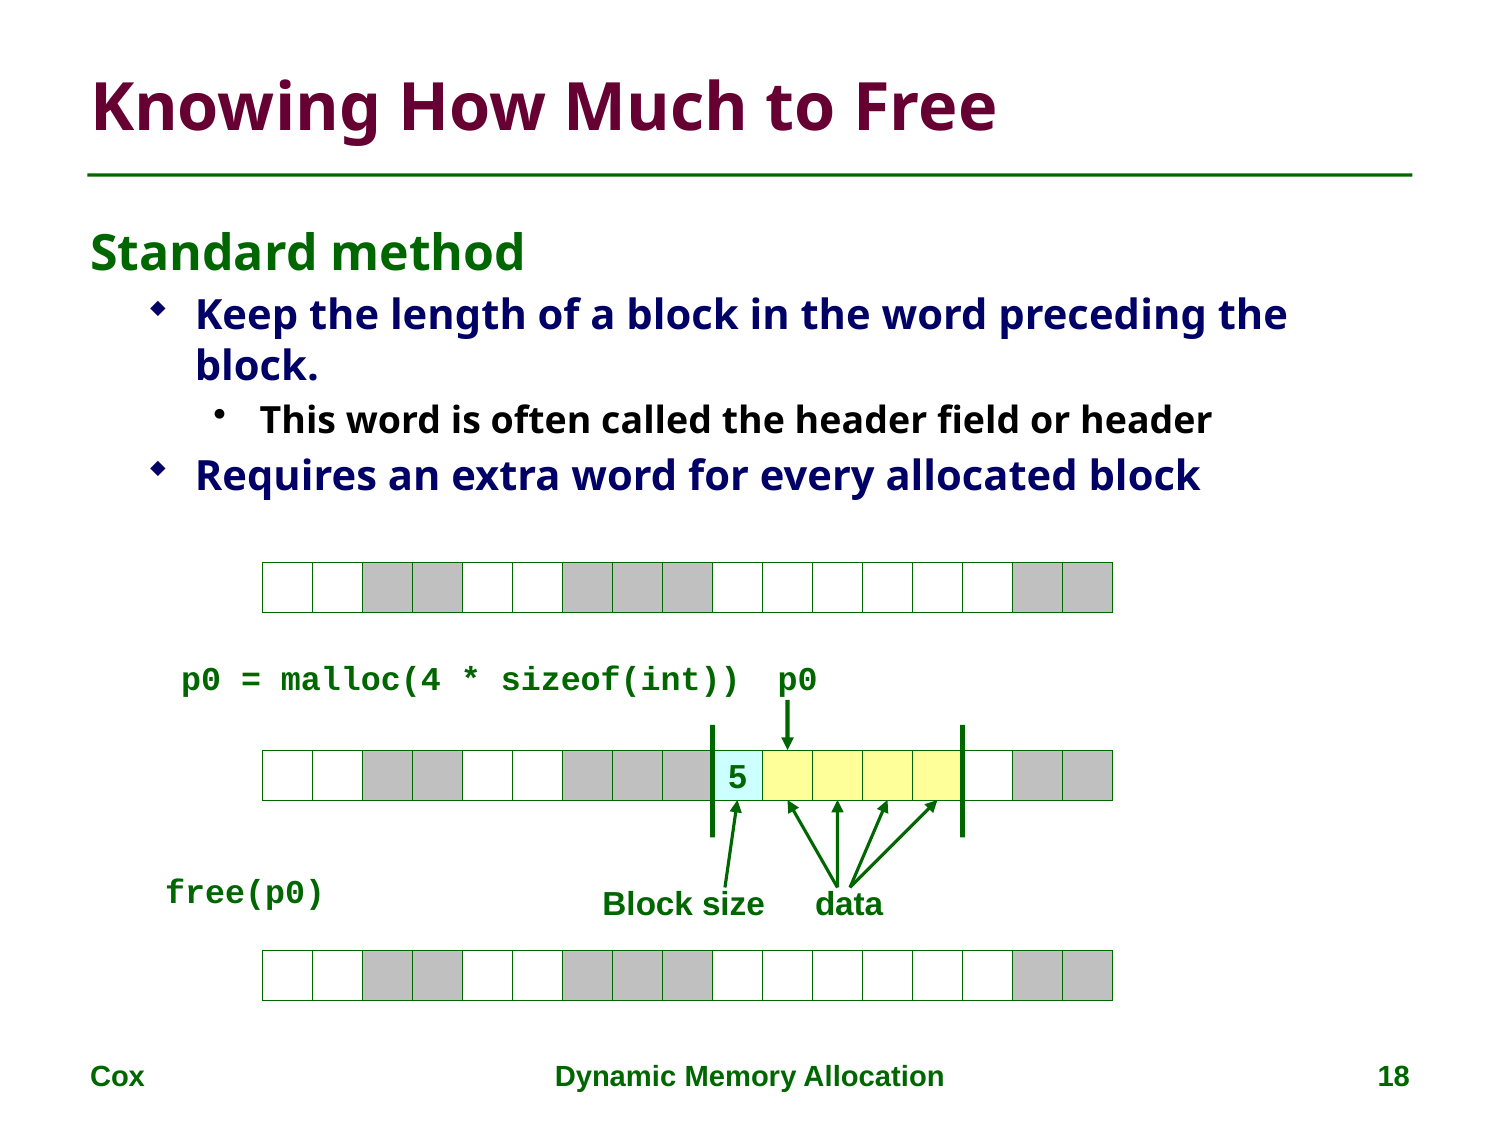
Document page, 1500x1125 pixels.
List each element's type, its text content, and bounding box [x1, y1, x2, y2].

text_box [851, 799, 938, 887]
slide_number Cox [74, 1049, 426, 1103]
text_box [963, 750, 1012, 800]
text_box [812, 750, 862, 800]
text_box [1012, 562, 1062, 613]
text_box p0 = malloc(4 * sizeof(int)) [166, 649, 756, 705]
text_box free(p0) [150, 862, 341, 918]
text_box [812, 562, 862, 613]
text_box [412, 562, 462, 613]
text_box p0 [762, 649, 833, 705]
text_box [262, 562, 312, 613]
text_box [412, 750, 462, 800]
text_box [362, 950, 412, 1000]
text_box [912, 950, 962, 1000]
text_box [262, 950, 312, 1000]
text_box [362, 562, 412, 613]
text_box [862, 562, 912, 613]
footer Dynamic Memory Allocation [512, 1049, 988, 1103]
text_box [412, 950, 462, 1000]
text_box [462, 562, 512, 613]
text_box [763, 562, 812, 613]
text_box [462, 750, 512, 800]
text_box [662, 950, 712, 1000]
text_box [512, 750, 562, 800]
text_box [1012, 950, 1062, 1000]
text_box [512, 950, 562, 1000]
text_box [712, 950, 763, 1000]
text_box [862, 750, 912, 800]
slide_number 18 [1074, 1049, 1426, 1103]
text_box [662, 562, 712, 613]
text_box [612, 750, 662, 800]
text_box [612, 562, 662, 613]
text_box [362, 750, 412, 800]
text_box [831, 799, 844, 888]
text_box [912, 750, 962, 800]
text_box [712, 562, 763, 613]
text_box [562, 950, 612, 1000]
text_box [781, 699, 794, 751]
text_box [612, 950, 662, 1000]
text_box [787, 799, 837, 887]
text_box [1062, 562, 1113, 613]
text_box [812, 950, 862, 1000]
text_box [849, 799, 889, 888]
text_box [1012, 750, 1062, 800]
text_box [312, 562, 362, 613]
text_box [312, 950, 362, 1000]
text_box [562, 562, 612, 613]
text_box [1062, 950, 1113, 1000]
text_box [962, 562, 1012, 613]
title Knowing How Much to Free [75, 45, 1425, 163]
text_box data [800, 874, 899, 930]
text_box [862, 950, 912, 1000]
text_box [912, 562, 962, 613]
text_box [662, 750, 712, 800]
text_box Block size [587, 874, 781, 930]
text_box [1062, 750, 1113, 800]
text_box 5 [713, 750, 763, 800]
text_box [462, 950, 512, 1000]
text_box [962, 950, 1012, 1000]
text_box [724, 800, 742, 888]
text_box [312, 750, 362, 800]
text_box [512, 562, 562, 613]
text_box [562, 750, 612, 800]
text_box [763, 950, 812, 1000]
text_box [262, 750, 312, 800]
text_box [763, 750, 812, 800]
list Standard method Keep the length of a block in the word preceding the block. This word is often called the header field or header Requires an extra word for every allocated block [75, 212, 1425, 1005]
